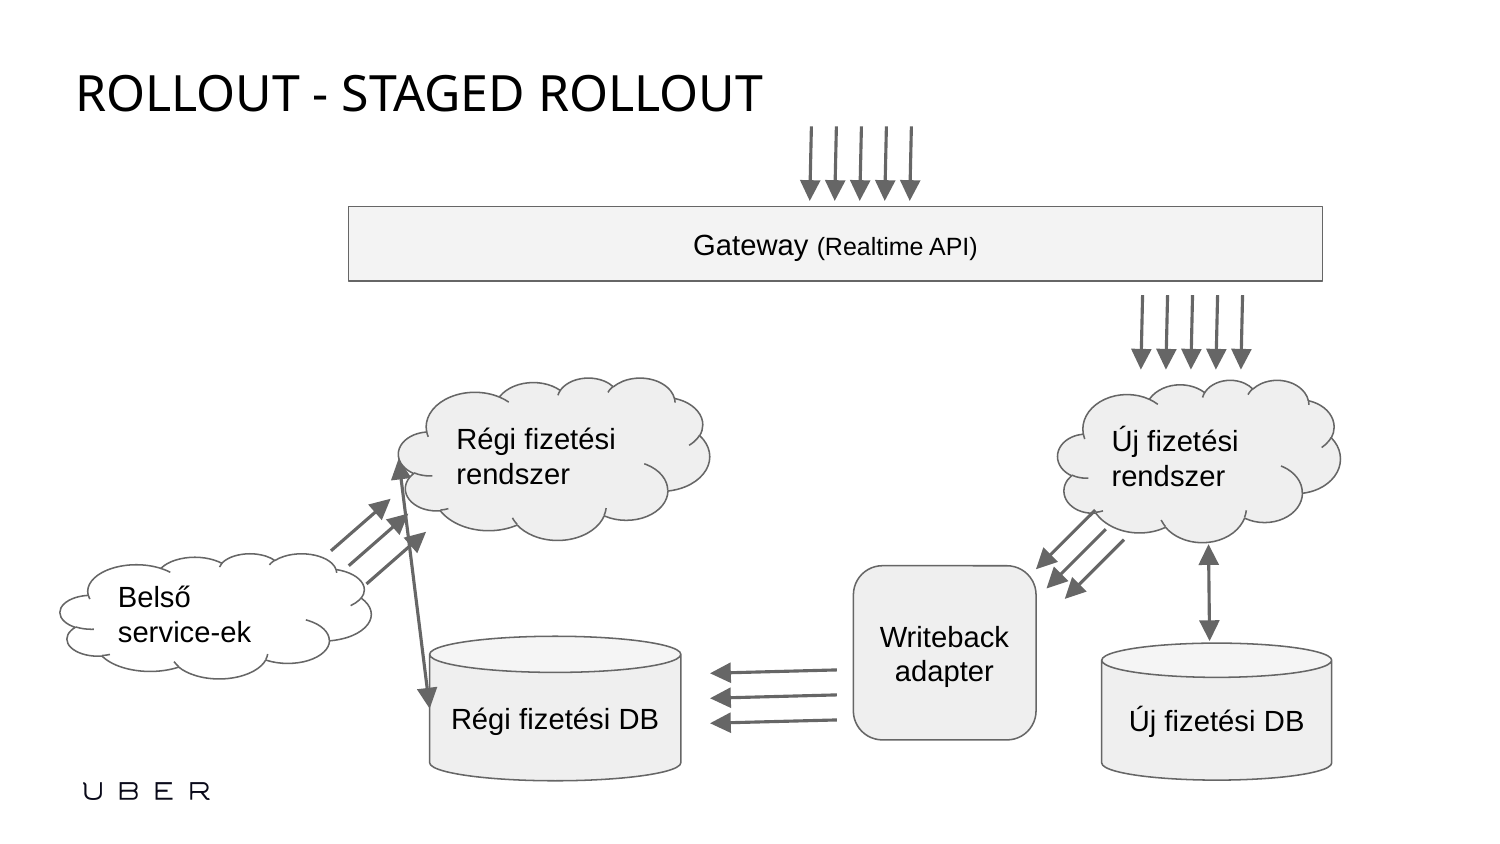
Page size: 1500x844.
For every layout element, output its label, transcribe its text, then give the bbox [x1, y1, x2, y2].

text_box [1035, 509, 1096, 570]
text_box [709, 669, 838, 674]
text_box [709, 719, 838, 724]
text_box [330, 498, 391, 552]
text_box Régi fizetési DB [429, 636, 681, 781]
text_box Új fizetési rendszer [1057, 380, 1341, 543]
picture [83, 782, 210, 800]
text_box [709, 694, 838, 699]
text_box Gateway (Realtime API) [348, 206, 1323, 281]
text_box Belső service-ek [59, 553, 372, 679]
text_box Új fizetési DB [1101, 643, 1332, 781]
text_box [348, 513, 409, 566]
title ROLLOUT - STAGED ROLLOUT [60, 0, 1419, 137]
text_box Régi fizetési rendszer [398, 378, 710, 541]
text_box Writeback adapter [853, 565, 1037, 740]
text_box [366, 531, 427, 585]
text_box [1099, 528, 1107, 538]
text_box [1064, 539, 1125, 600]
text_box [1046, 578, 1059, 589]
